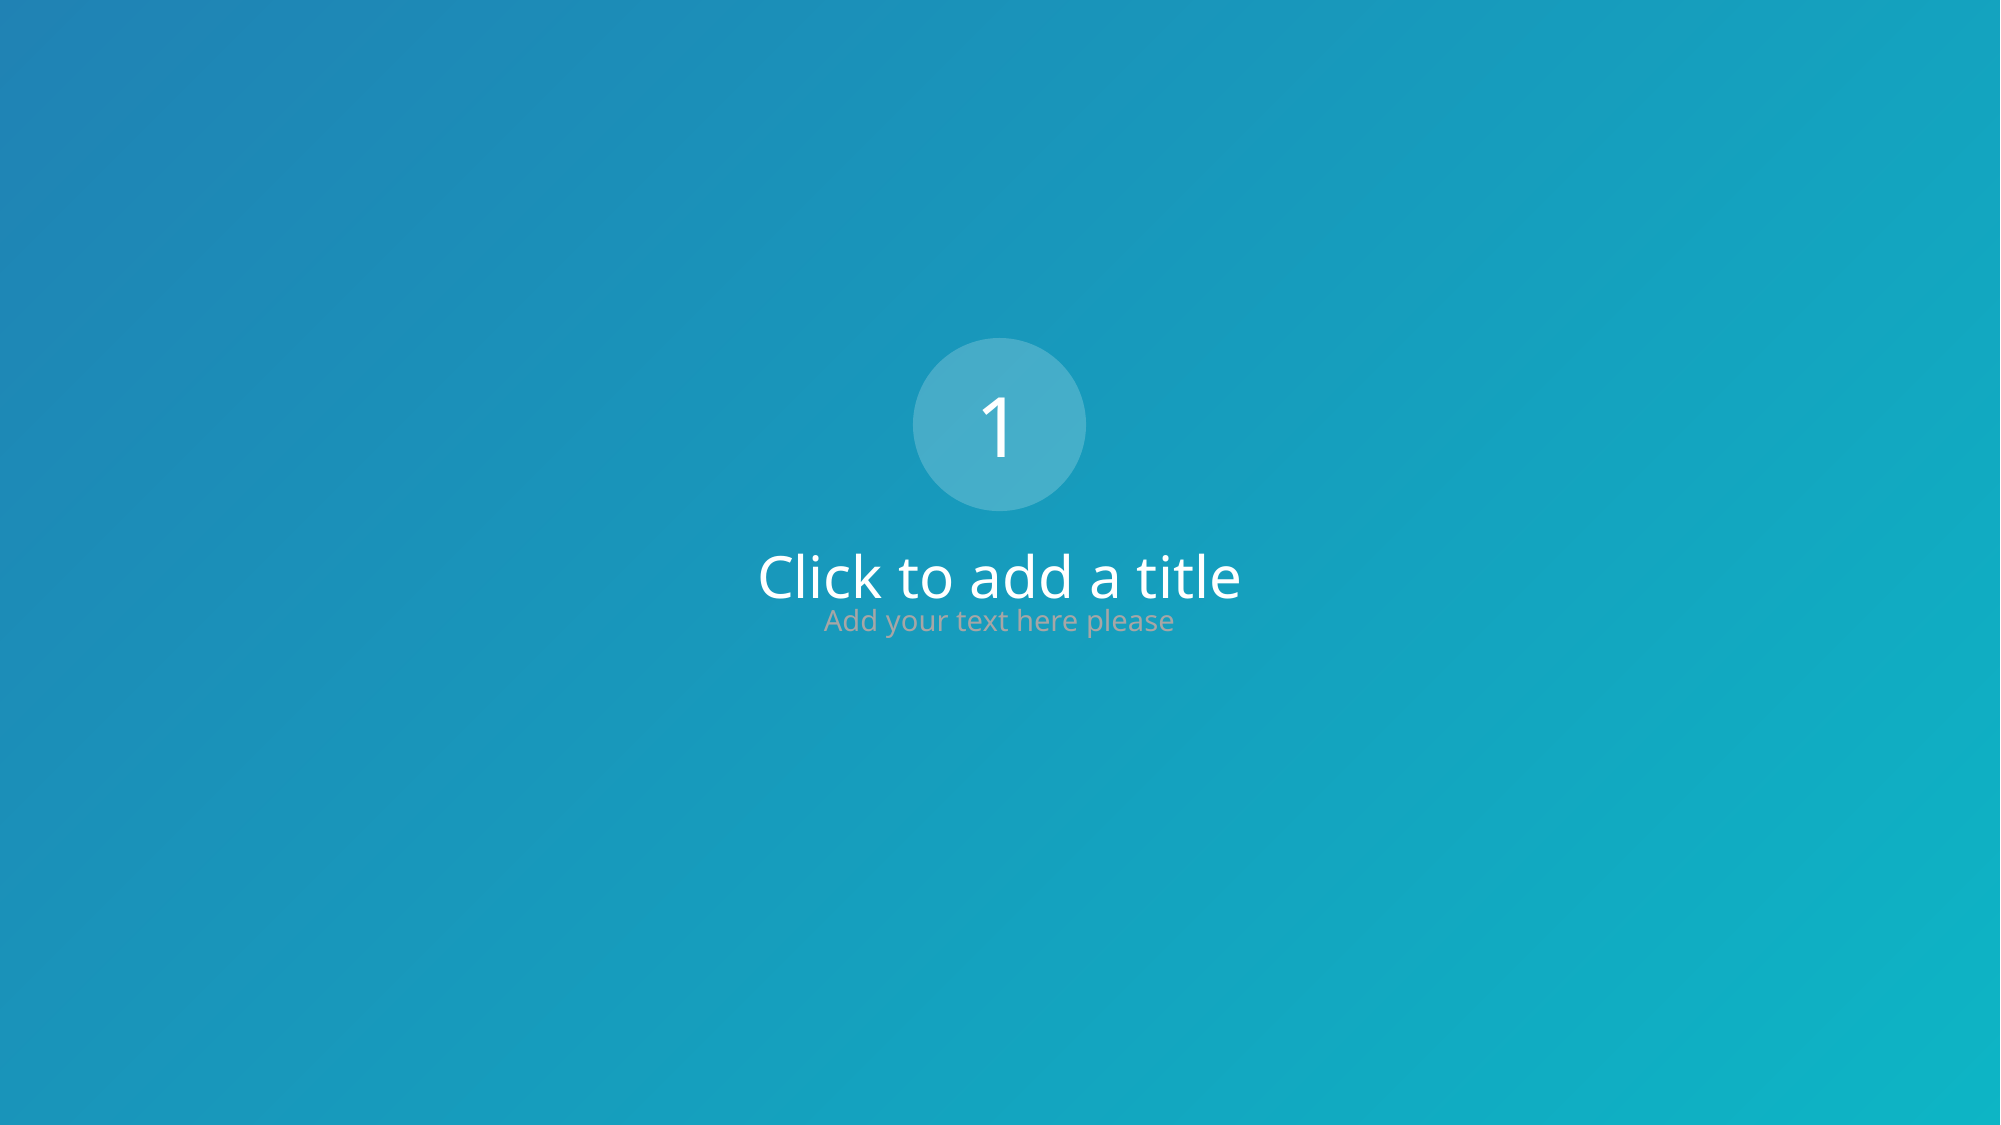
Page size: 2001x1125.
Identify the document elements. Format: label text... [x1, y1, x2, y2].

text_box 1 [937, 366, 1062, 482]
text_box [911, 336, 1088, 513]
text_box Click to add a title [712, 533, 1287, 618]
text_box Add your text here please [723, 594, 1276, 645]
